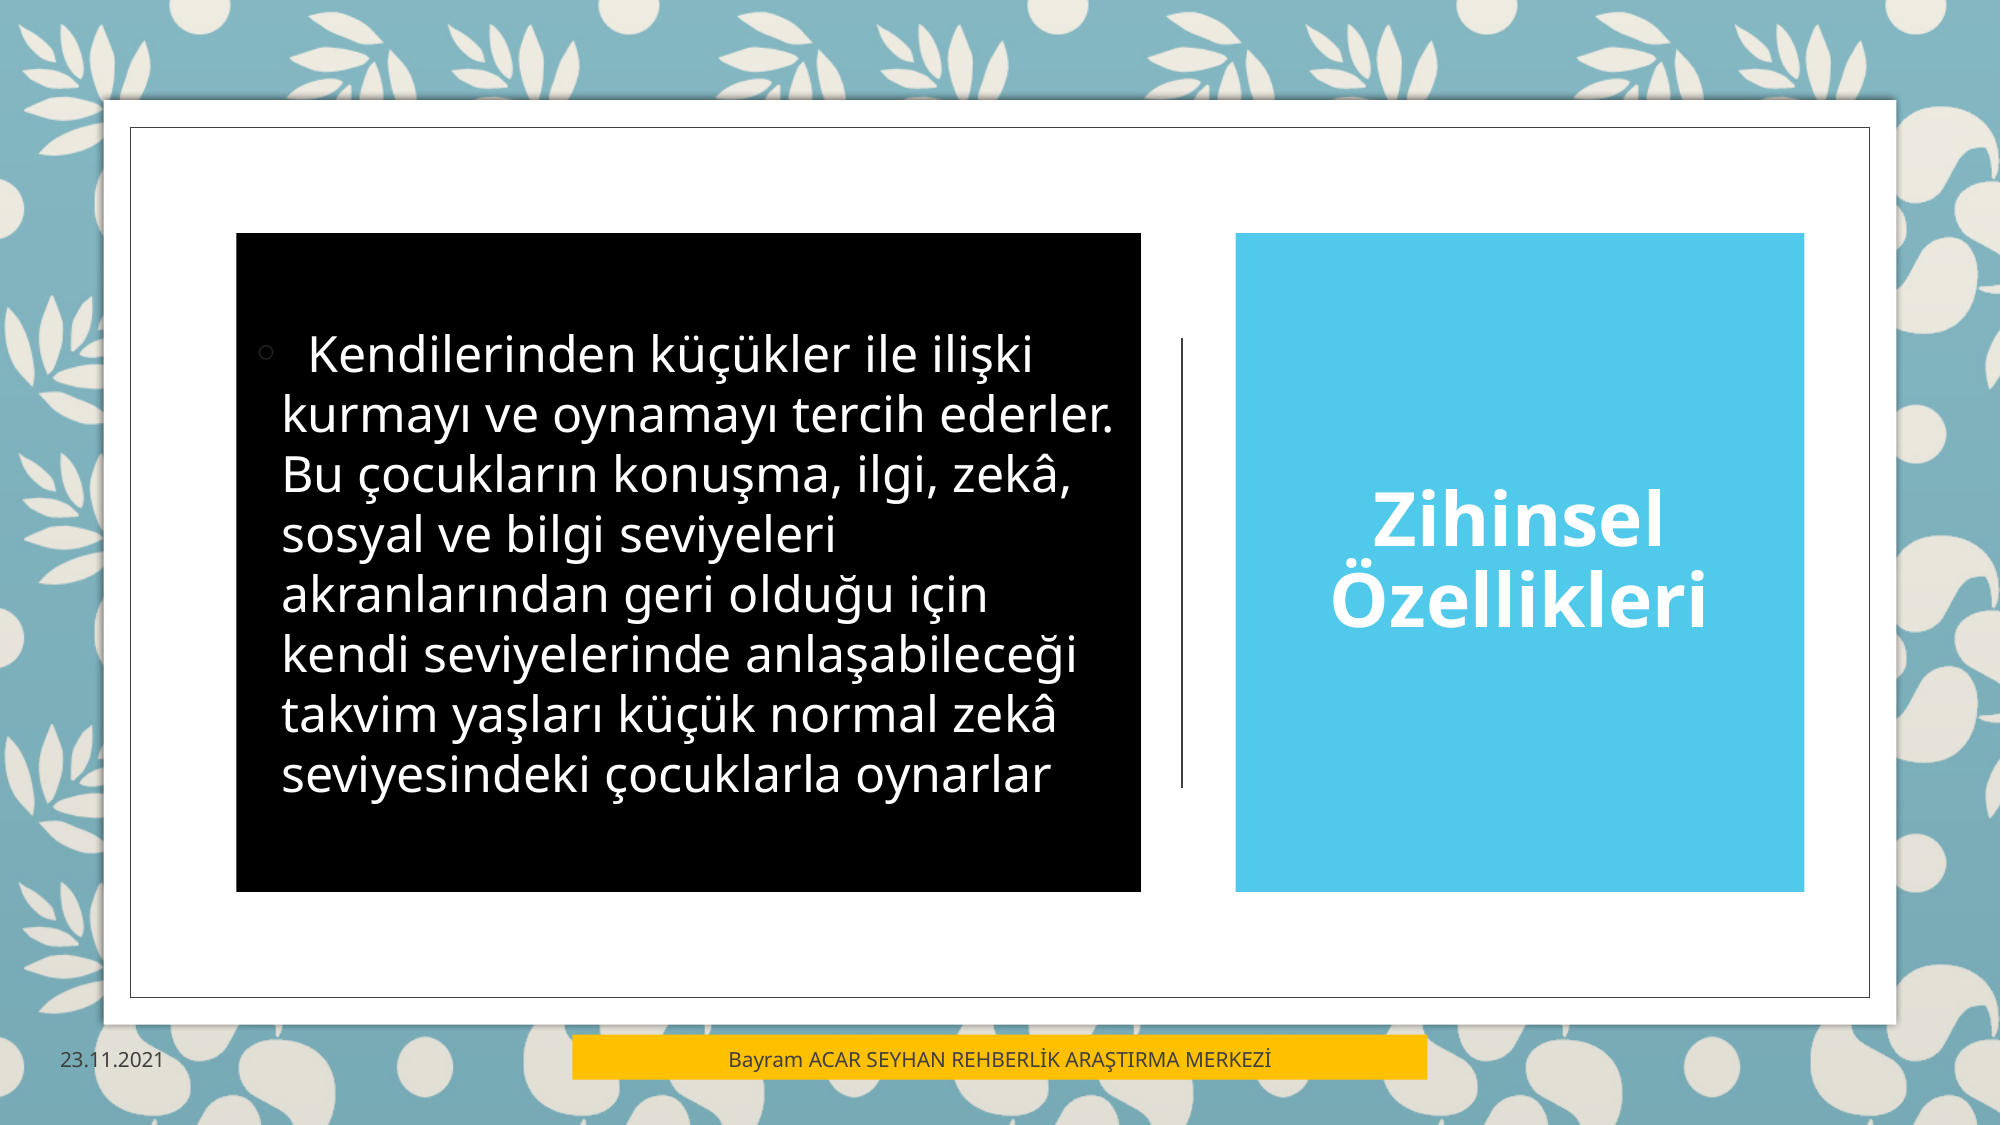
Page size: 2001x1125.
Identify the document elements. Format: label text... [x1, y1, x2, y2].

text_box [130, 127, 1870, 998]
title Zihinsel Özellikleri [1235, 233, 1805, 892]
list Kendilerinden küçükler ile ilişki kurmayı ve oynamayı tercih ederler. Bu çocukların konuşma, ilgi, zekâ, sosyal ve bilgi seviyeleri akranlarından geri olduğu için kendi seviyelerinde anlaşabileceği takvim yaşları küçük normal zekâ seviyesindeki çocuklarla oynarlar [236, 233, 1141, 892]
slide_number 9 [1717, 1034, 1958, 1080]
text_box [0, 0, 2000, 1125]
text_box [103, 100, 1897, 1025]
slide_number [45, 1034, 495, 1080]
footer Bayram ACAR SEYHAN REHBERLİK ARAŞTIRMA MERKEZİ [572, 1034, 1428, 1080]
